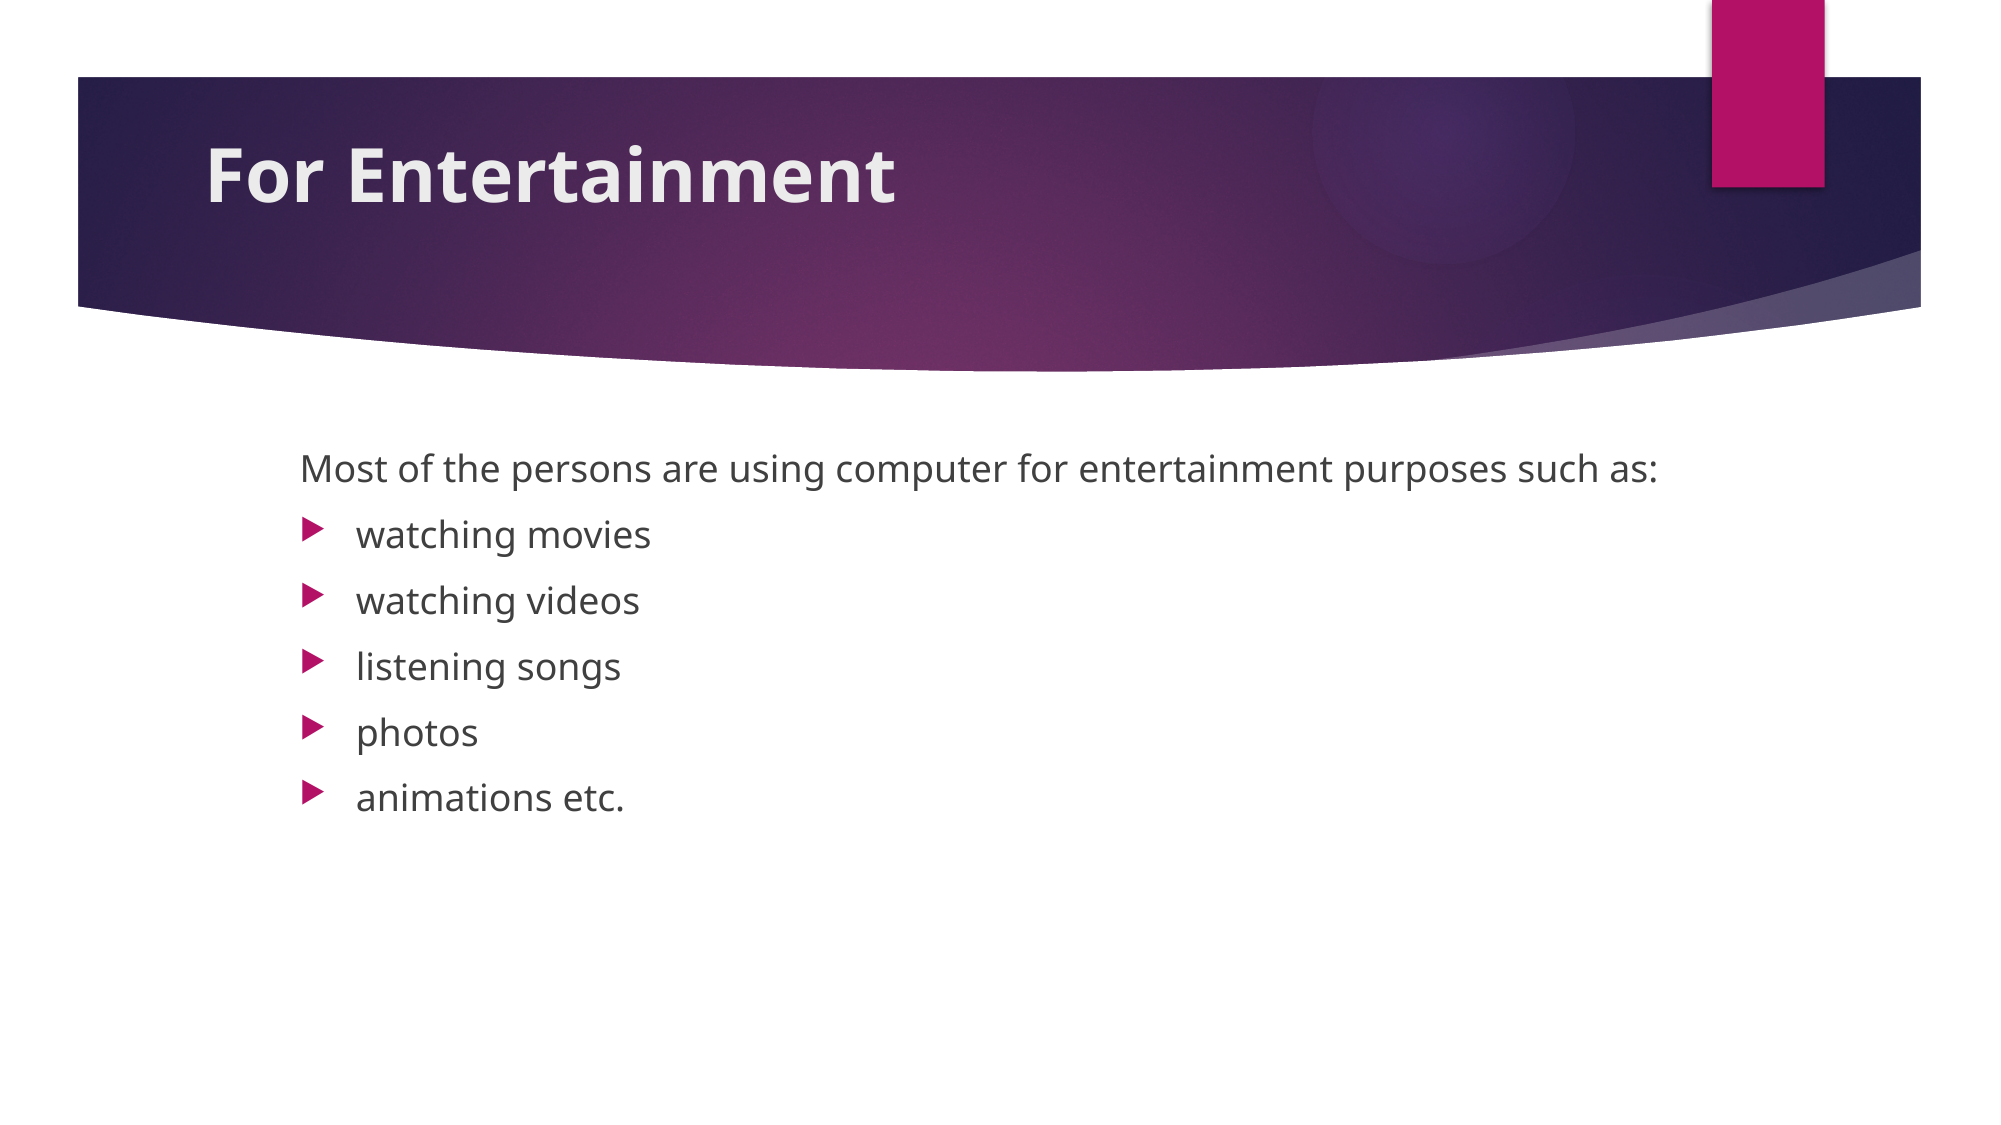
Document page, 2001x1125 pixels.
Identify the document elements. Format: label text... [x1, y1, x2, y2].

list Most of the persons are using computer for entertainment purposes such as: watching movies watching videos listening songs photos animations etc. [284, 437, 1733, 999]
title For Entertainment [189, 159, 1627, 276]
